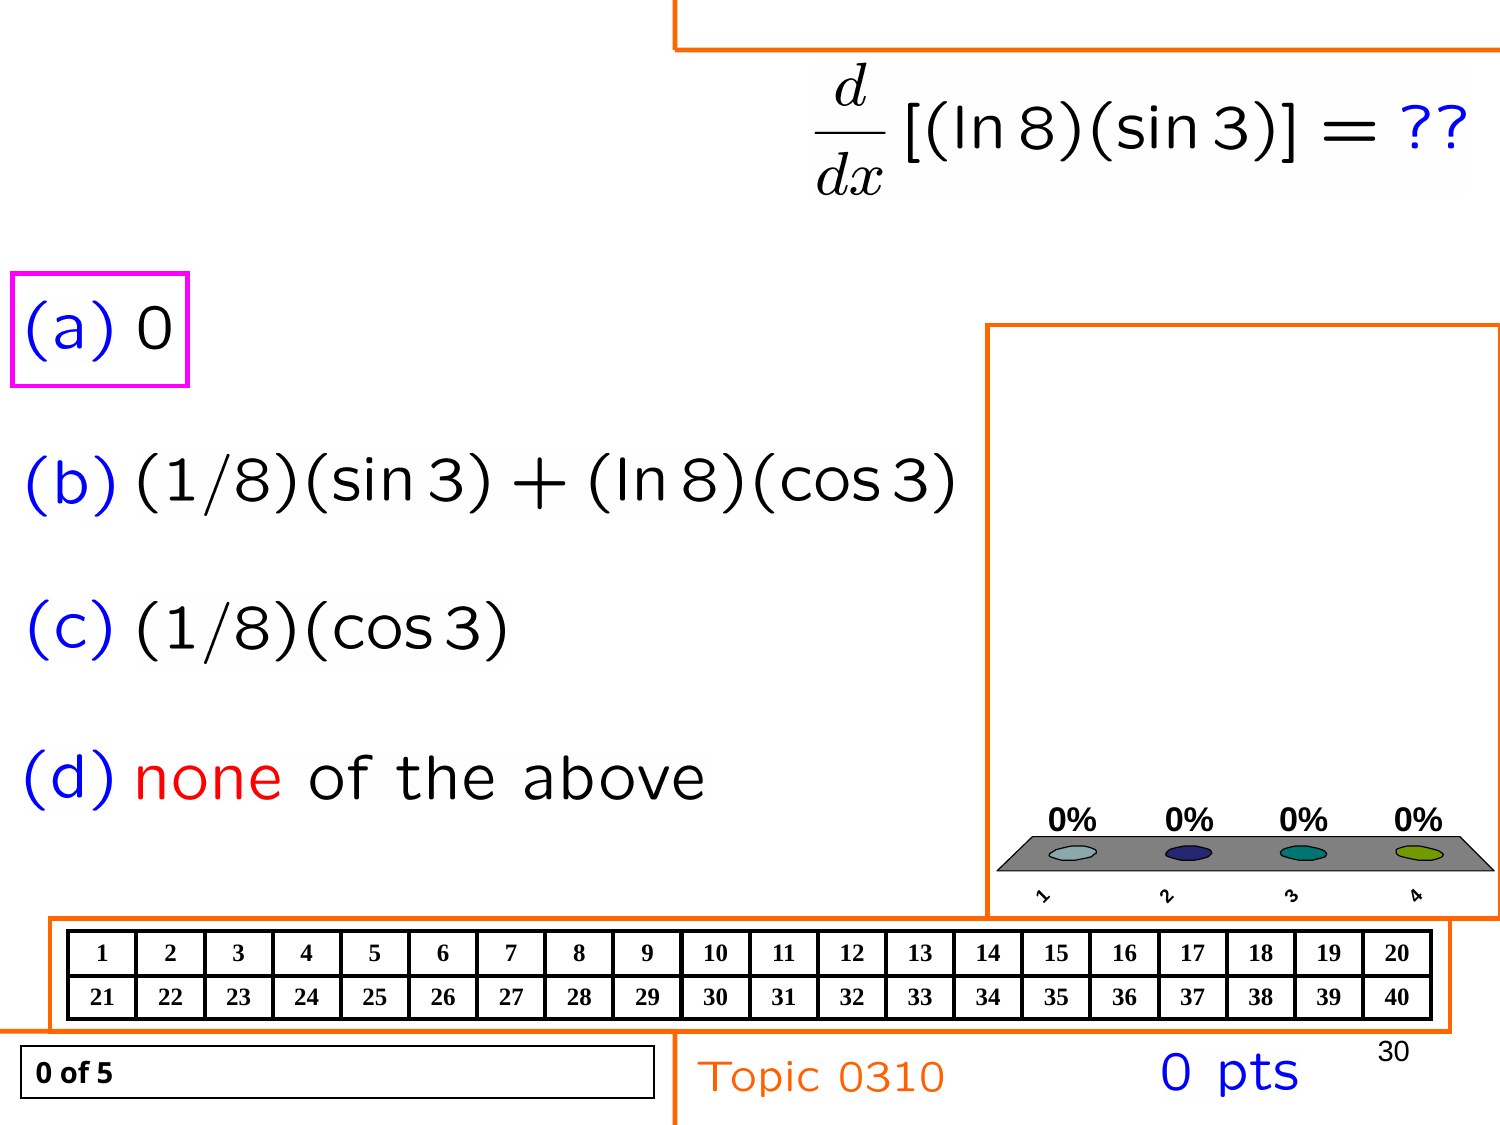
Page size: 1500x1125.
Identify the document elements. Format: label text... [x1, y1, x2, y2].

picture [26, 300, 114, 363]
picture [137, 598, 506, 668]
picture [697, 1060, 945, 1098]
picture [24, 749, 112, 813]
picture [812, 62, 1467, 196]
picture [26, 455, 114, 518]
picture [137, 305, 172, 352]
text_box [50, 918, 1450, 1032]
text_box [20, 1045, 655, 1099]
picture [27, 599, 112, 663]
slide_number 30 [1350, 1032, 1425, 1103]
text_box [12, 273, 188, 387]
title 1+1= [75, 45, 1425, 233]
picture [137, 450, 955, 520]
picture [137, 752, 706, 800]
picture [1161, 1051, 1300, 1098]
text_box [562, 62, 1013, 250]
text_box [957, 312, 1500, 951]
text_box [87, 249, 650, 663]
